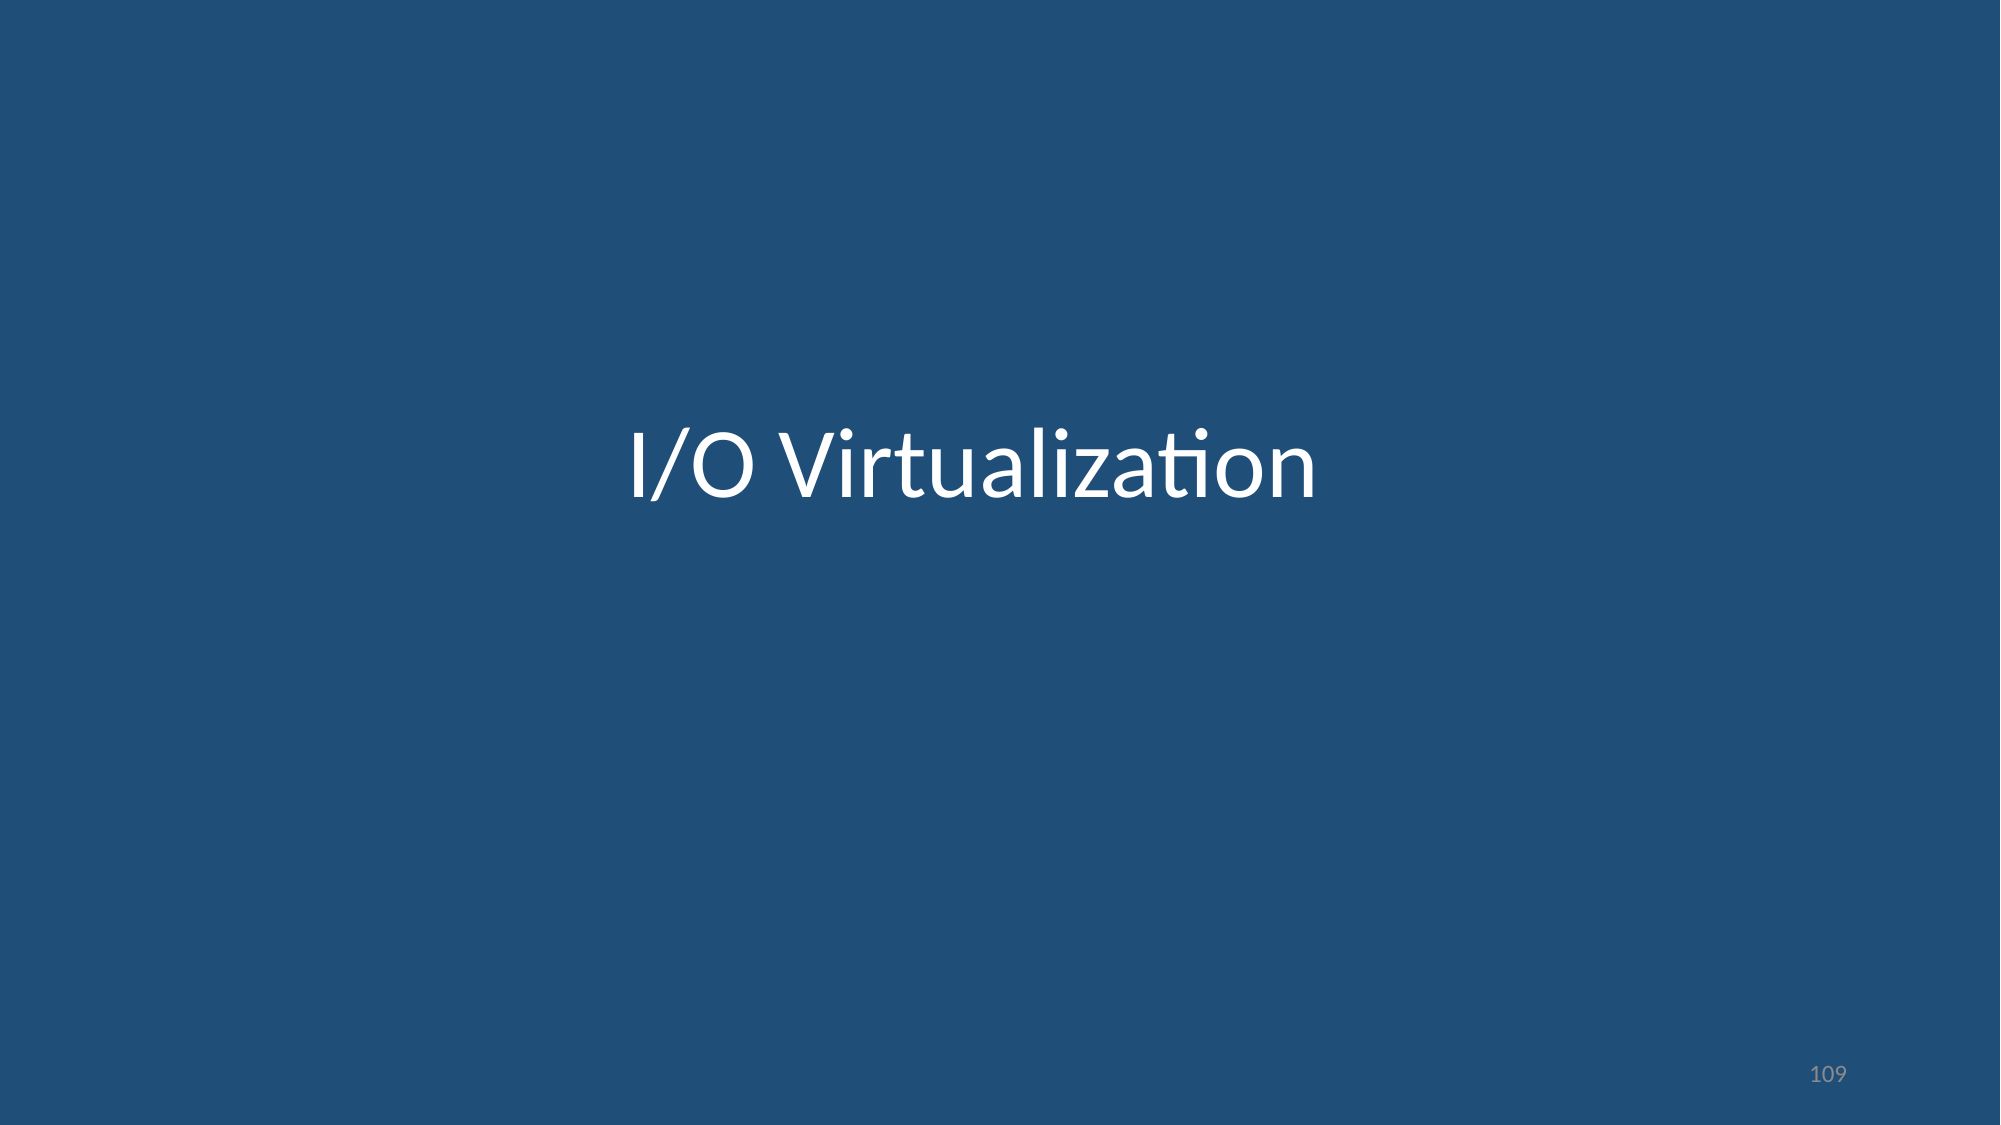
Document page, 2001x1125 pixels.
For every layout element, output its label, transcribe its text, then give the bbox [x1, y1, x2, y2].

list I/O Virtualization [86, 403, 1860, 525]
slide_number 109 [1412, 1042, 1863, 1103]
